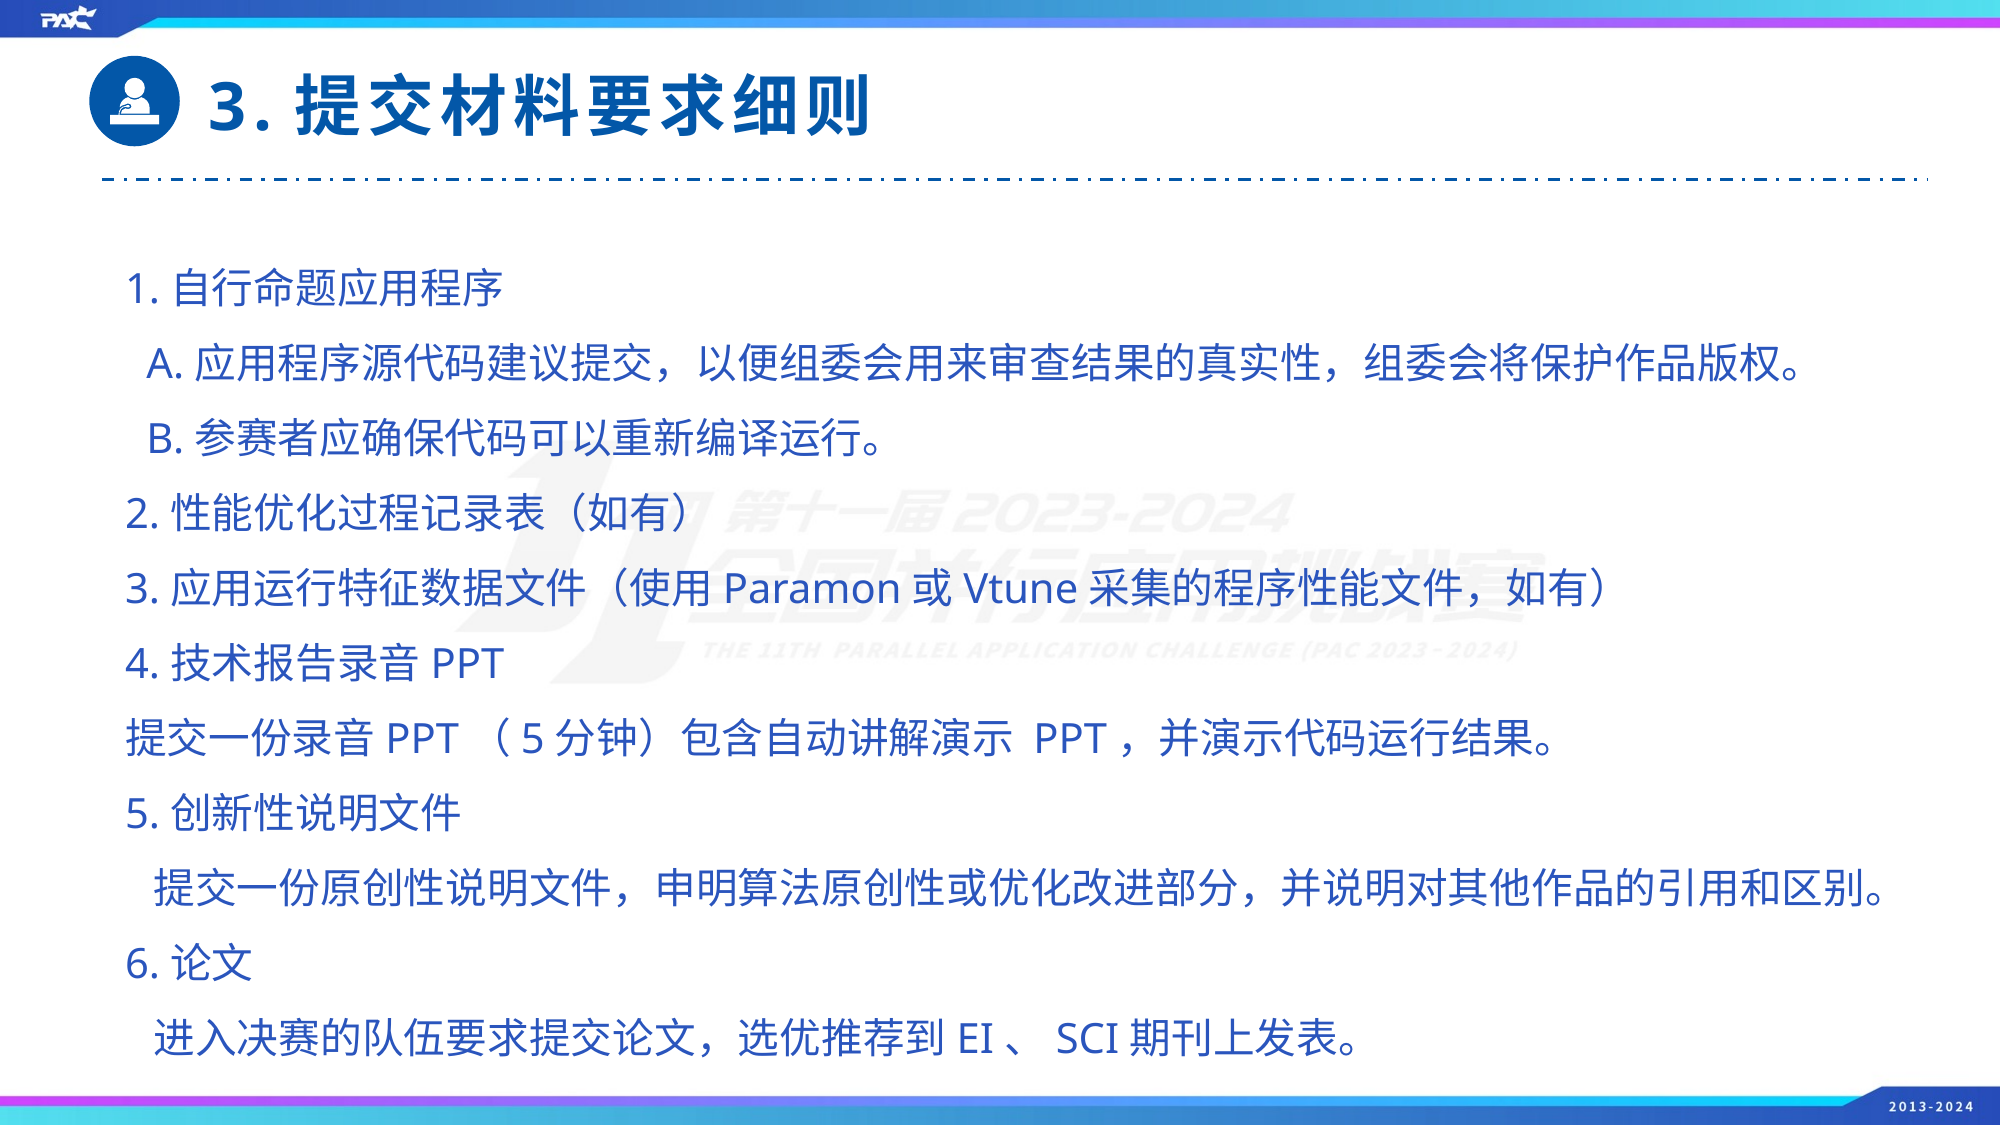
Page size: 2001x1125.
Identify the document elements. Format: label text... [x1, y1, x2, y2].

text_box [89, 55, 1929, 180]
picture [0, 0, 2000, 1125]
text_box 1.自行命题应用程序 A.应用程序源代码建议提交，以便组委会用来审查结果的真实性，组委会将保护作品版权。 B.参赛者应确保代码可以重新编译运行。 2.性能优化过程记录表（如有） 3.应用运行特征数据文件（使用Paramon或Vtune采集的程序性能文件，如有） 4.技术报告录音PPT 提交一份录音PPT（5分钟）包含自动讲解演示 PPT，并演示代码运行结果。 5.创新性说明文件 提交一份原创性说明文件，申明算法原创性或优化改进部分，并说明对其他作品的引用和区别。 6.论文 进入决赛的队伍要求提交论文，选优推荐到EI、SCI期刊上发表。 [110, 229, 1970, 1069]
